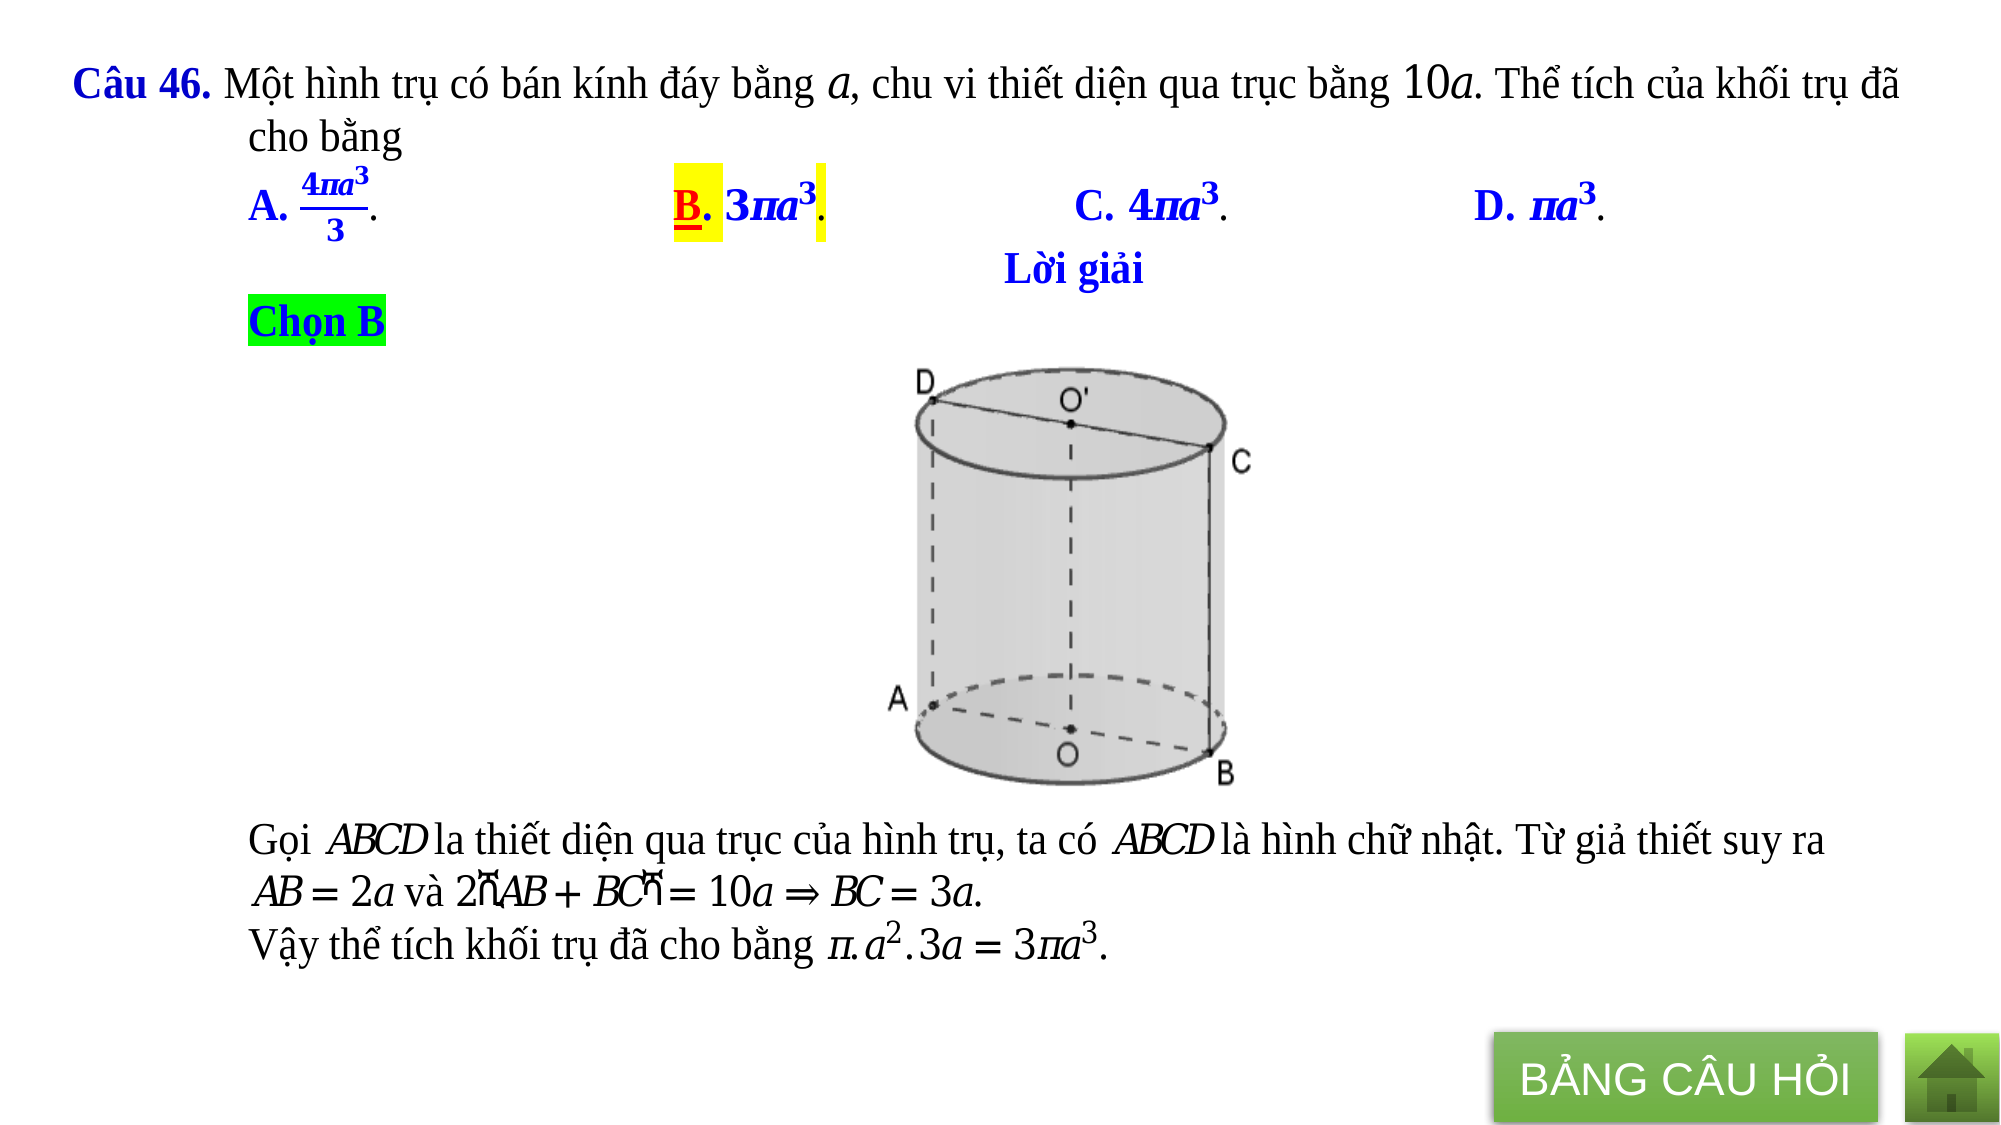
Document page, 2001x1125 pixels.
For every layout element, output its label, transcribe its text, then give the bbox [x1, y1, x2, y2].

picture [72, 56, 1899, 972]
text_box [1904, 1032, 2000, 1123]
text_box BẢNG CÂU HỎI [1493, 1032, 1879, 1122]
